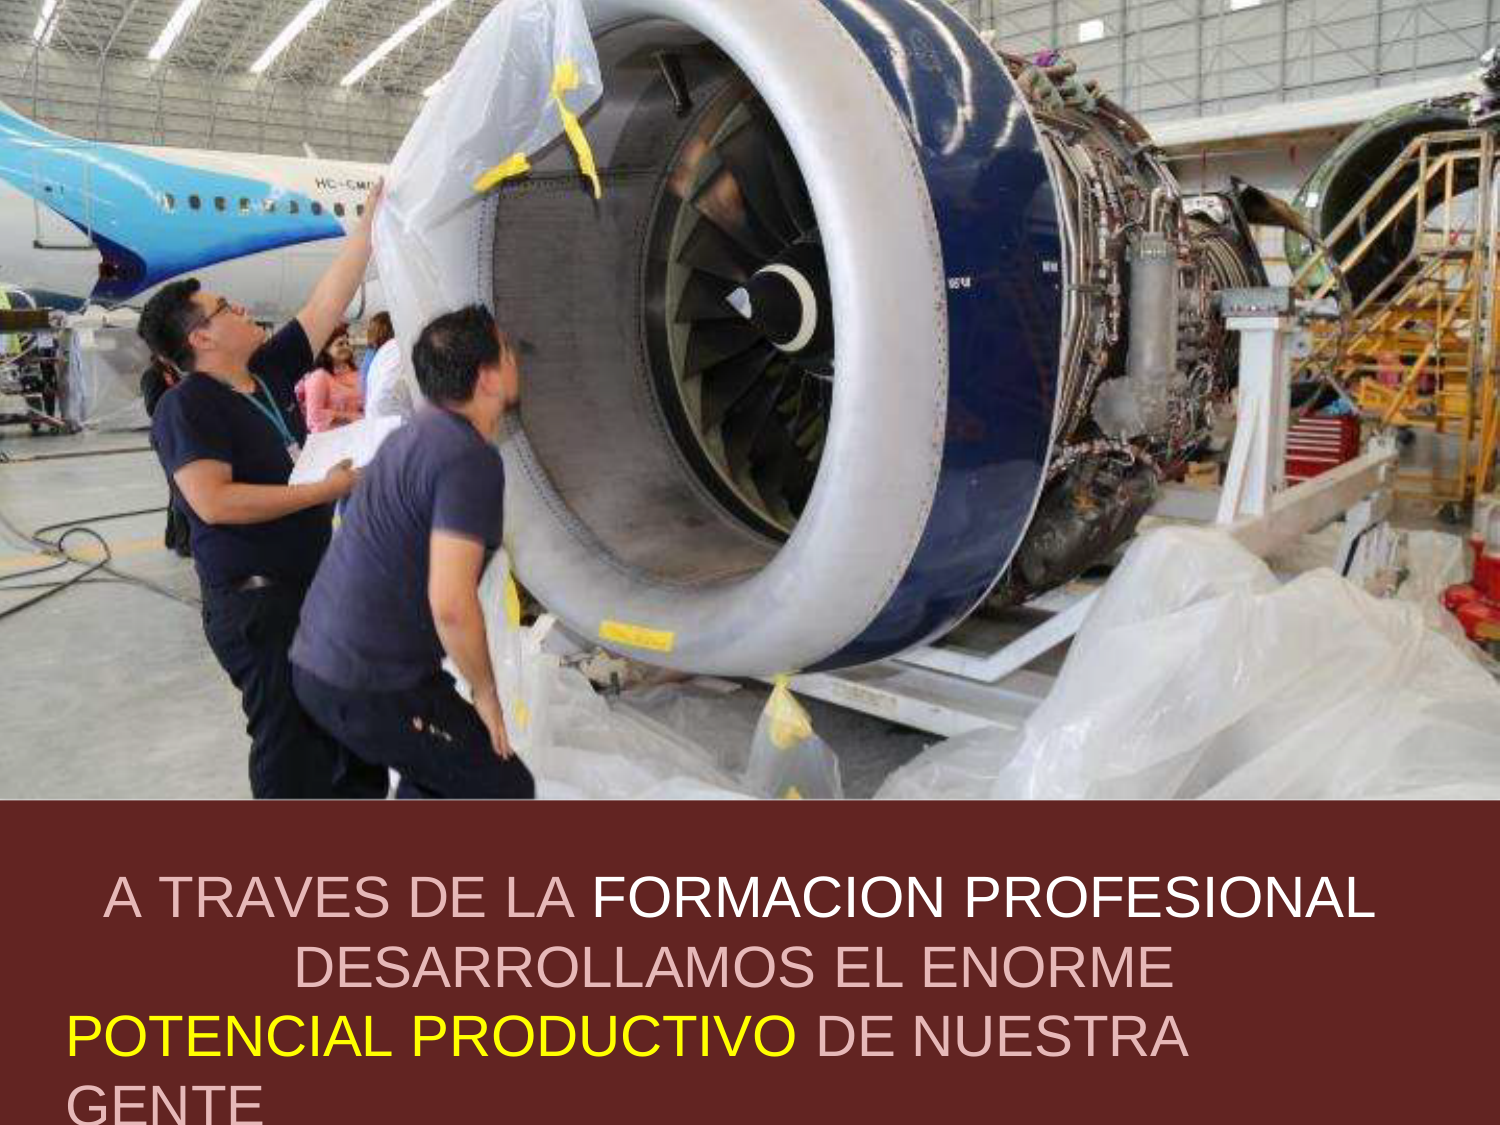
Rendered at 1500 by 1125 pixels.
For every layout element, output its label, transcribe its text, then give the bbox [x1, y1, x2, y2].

text_box [0, 0, 1500, 800]
text_box [0, 800, 1500, 1125]
text_box A TRAVES DE LA FORMACION PROFESIONAL DESARROLLAMOS EL ENORME POTENCIAL PRODUCTIVO DE NUESTRA GENTE [63, 858, 1406, 1125]
